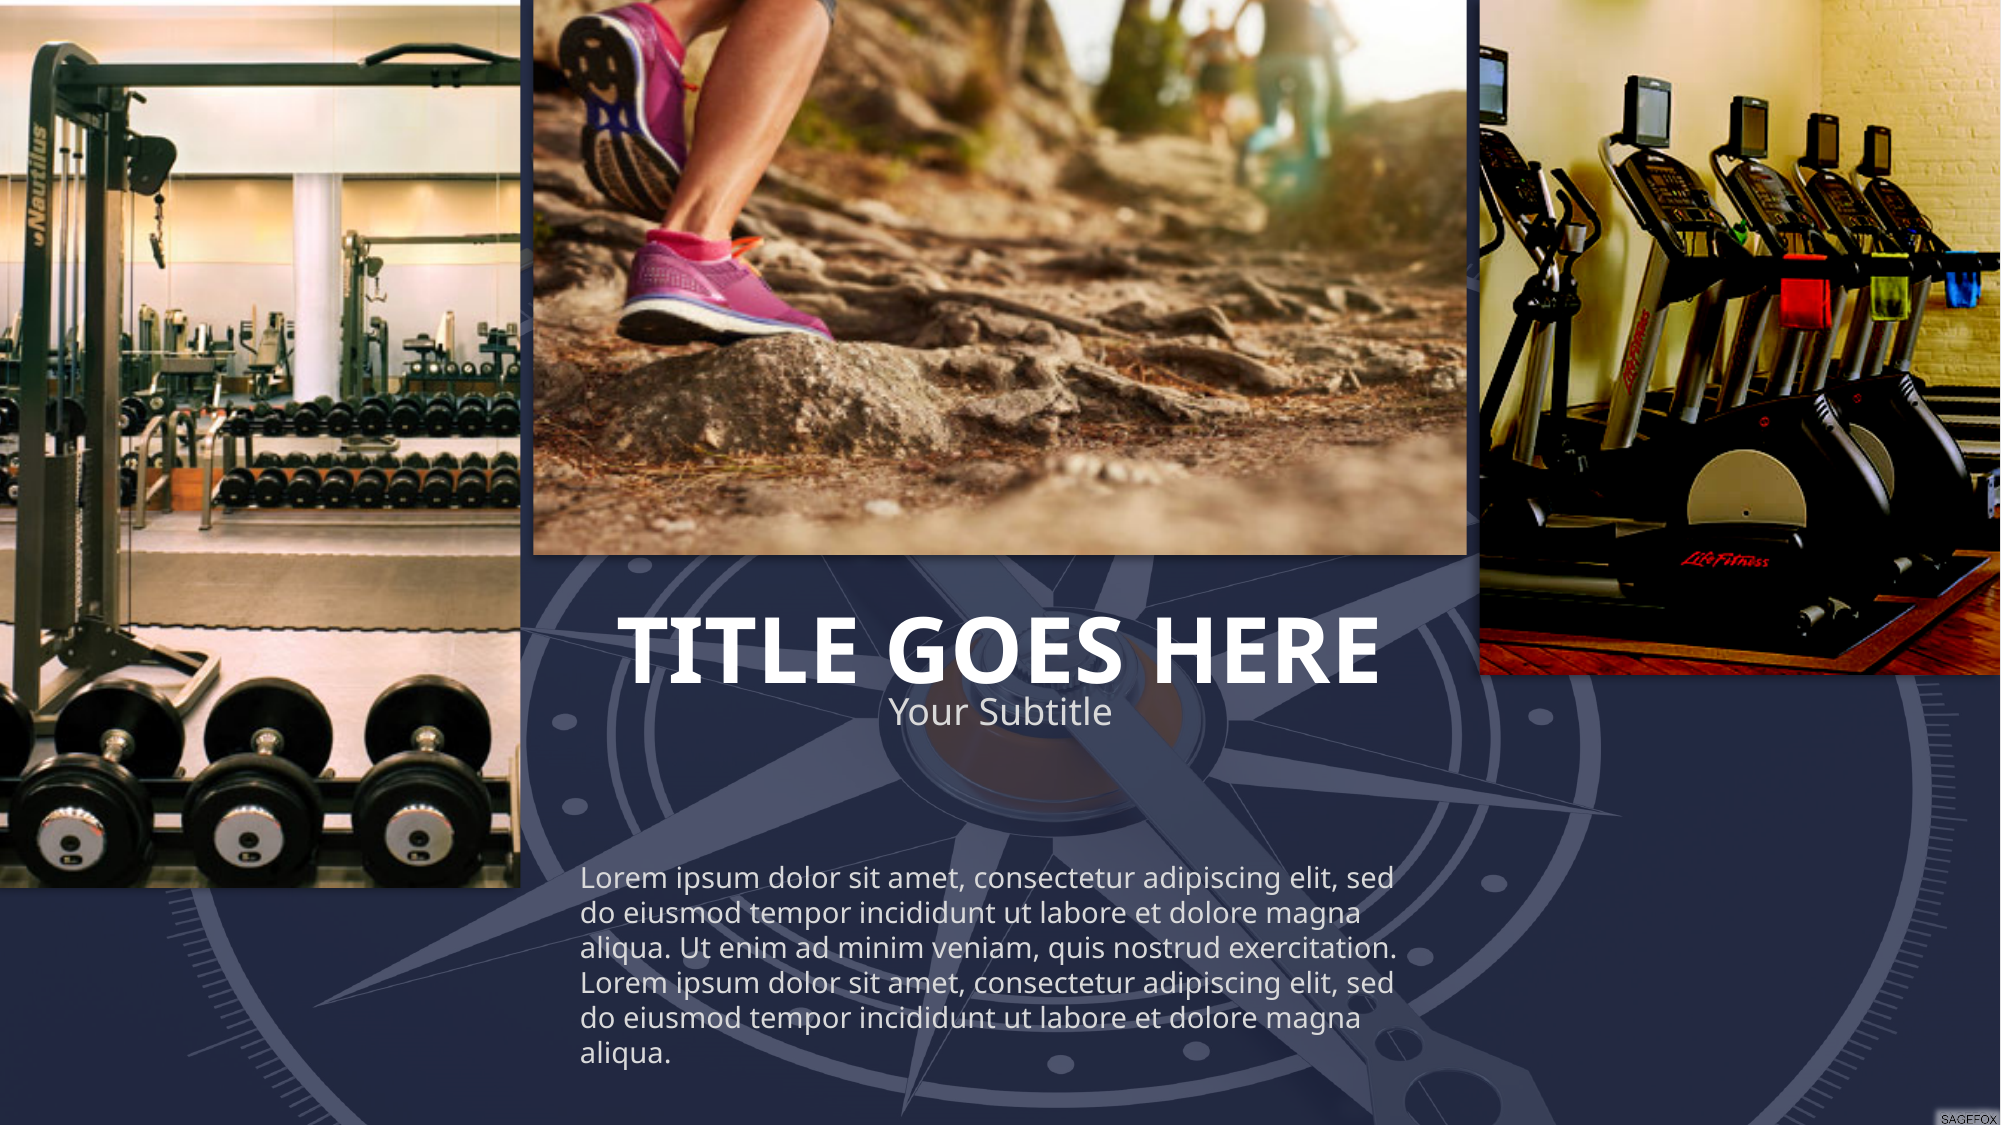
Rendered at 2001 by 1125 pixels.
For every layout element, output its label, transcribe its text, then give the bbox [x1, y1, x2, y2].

text_box [532, 0, 1468, 555]
text_box [1479, 0, 2000, 676]
picture [1938, 1114, 1999, 1125]
text_box [0, 0, 521, 888]
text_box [548, 584, 1452, 742]
text_box Lorem ipsum dolor sit amet, consectetur adipiscing elit, sed do eiusmod tempor incididunt ut labore et dolore magna aliqua. Ut enim ad minim veniam, quis nostrud exercitation. Lorem ipsum dolor sit amet, consectetur adipiscing elit, sed do eiusmod tempor incididunt ut labore et dolore magna aliqua. [565, 852, 1452, 1077]
